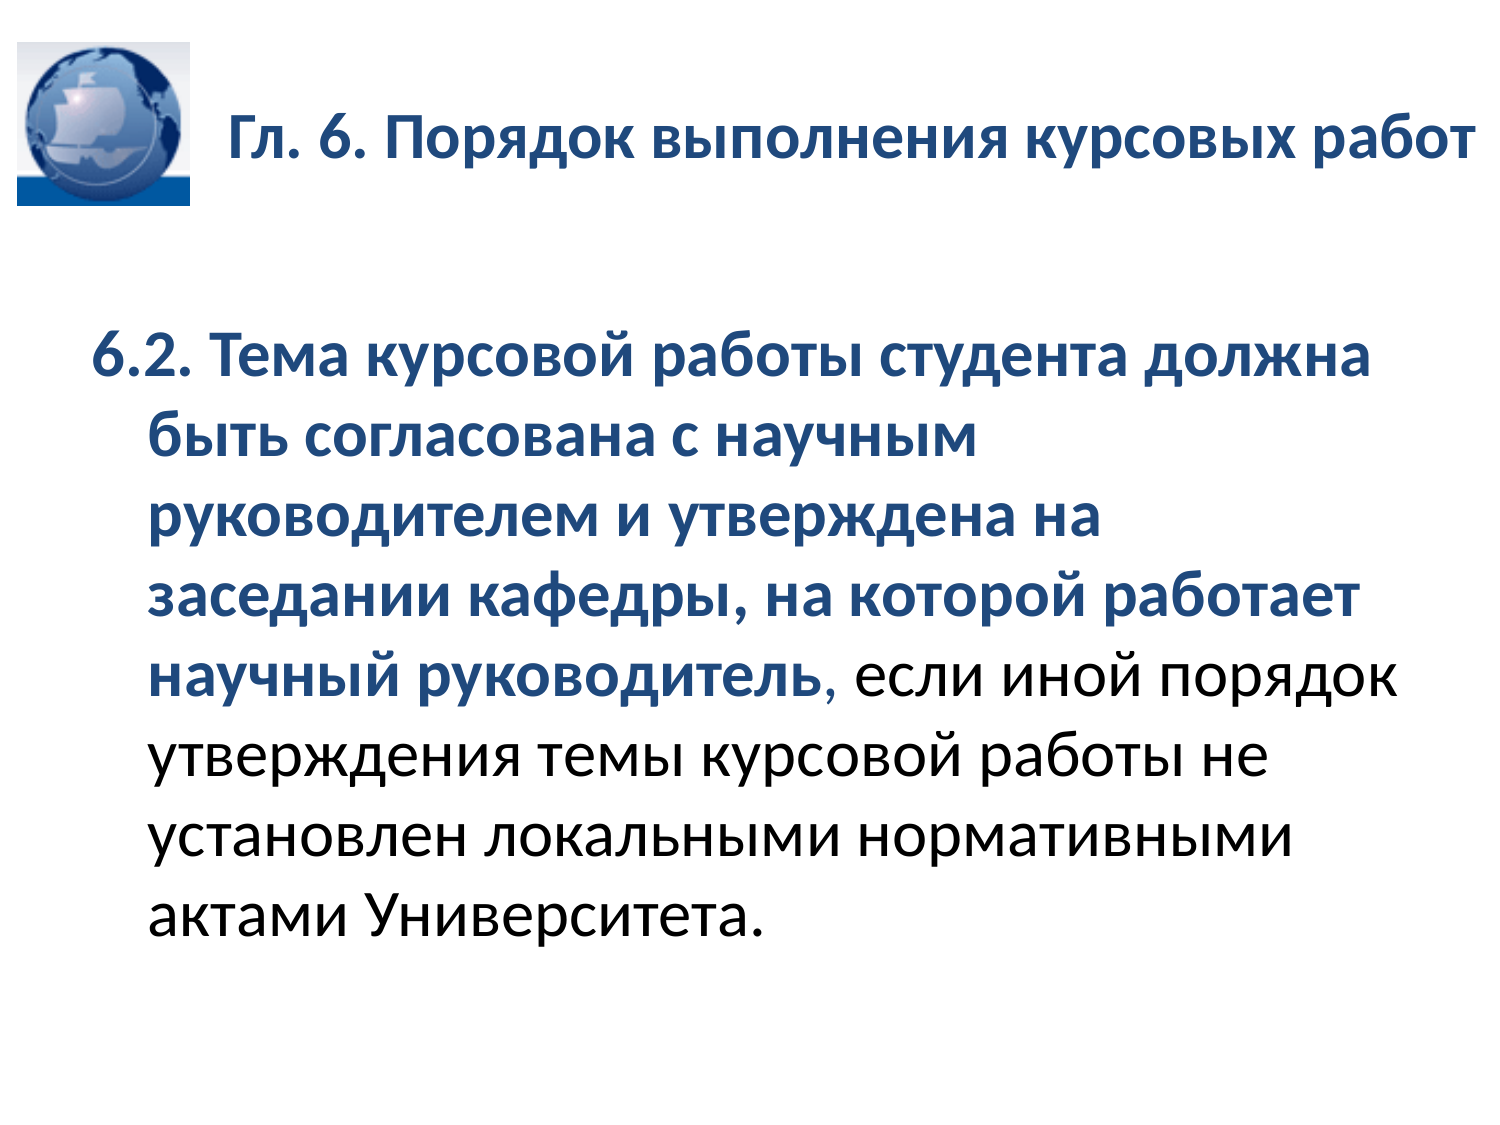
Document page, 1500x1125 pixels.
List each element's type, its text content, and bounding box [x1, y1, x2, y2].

list 6.2. Тема курсовой работы студента должна быть согласована с научным руководителем и утверждена на заседании кафедры, на которой работает научный руководитель, если иной порядок утверждения темы курсовой работы не установлен локальными нормативными актами Университета. [76, 302, 1427, 1046]
title Гл. 6. Порядок выполнения курсовых работ [206, 45, 1500, 220]
picture [17, 42, 190, 207]
